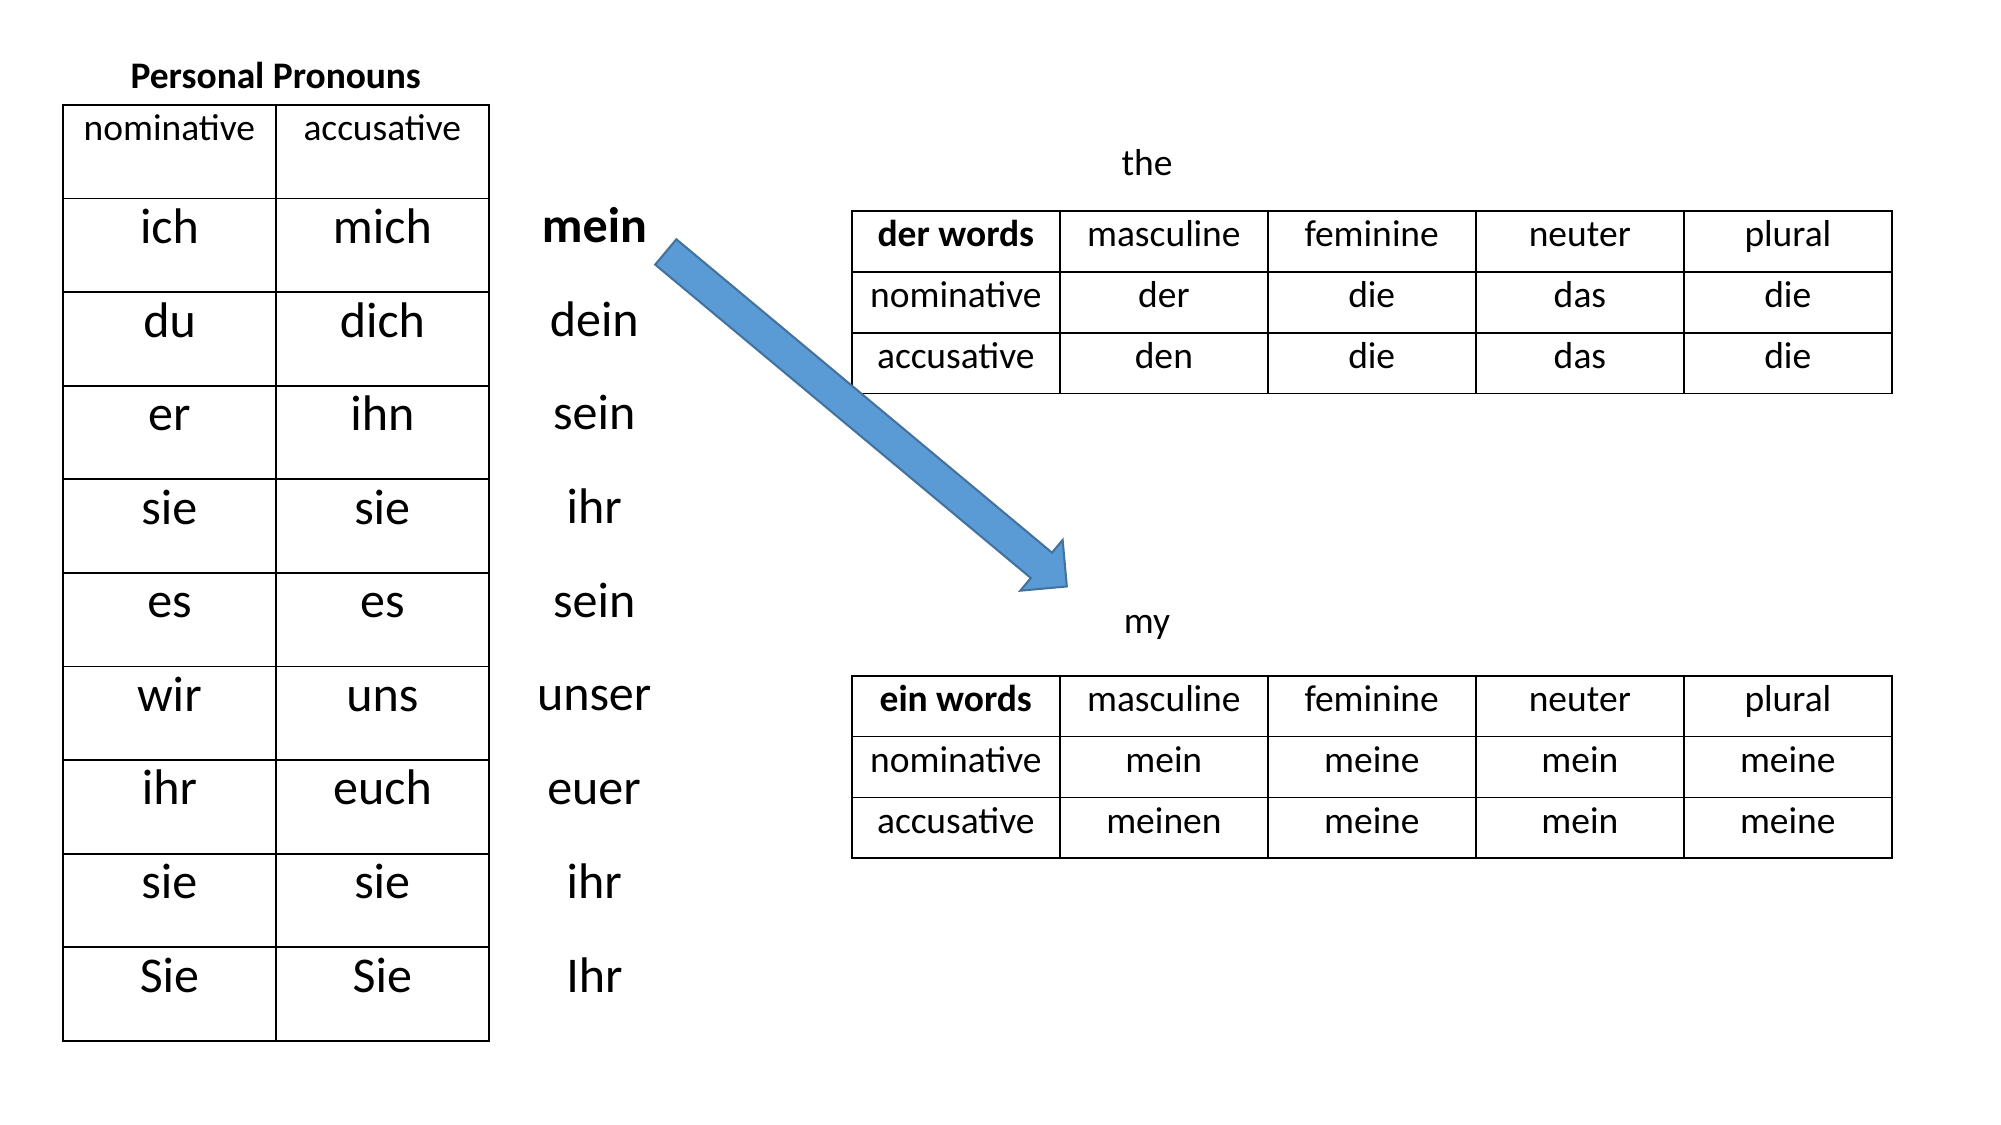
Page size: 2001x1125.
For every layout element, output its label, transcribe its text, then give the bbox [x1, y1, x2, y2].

table_cell sie [277, 480, 488, 572]
table_cell das [1477, 334, 1683, 393]
table_cell ihn [277, 387, 488, 478]
table_cell sein [500, 385, 689, 478]
table_cell ihr [64, 761, 275, 853]
table_cell meine [1685, 737, 1891, 797]
table_cell meine [1269, 737, 1475, 797]
table_cell die [1269, 334, 1475, 393]
table_cell meinen [1061, 798, 1267, 857]
table_cell dein [500, 291, 689, 385]
table_header neuter [1477, 677, 1683, 736]
table_cell nominative [853, 737, 1059, 797]
table_cell sein [500, 572, 689, 666]
table_header nominative [64, 106, 275, 198]
table_header neuter [1477, 212, 1683, 271]
table_cell accusative [853, 798, 1059, 857]
table_cell meine [1685, 798, 1891, 857]
table_cell es [277, 574, 488, 666]
table_cell Ihr [500, 947, 689, 1041]
table_cell mein [1061, 737, 1267, 797]
table_cell accusative [853, 334, 1059, 393]
table_cell ihr [500, 853, 689, 947]
table_cell sie [277, 855, 488, 946]
table_cell Sie [277, 948, 488, 1040]
table_cell uns [277, 667, 488, 759]
table_header ein words [853, 677, 1059, 736]
table_header feminine [1269, 212, 1475, 271]
text_box Personal Pronouns [68, 44, 484, 104]
table_cell er [64, 387, 275, 478]
table_cell die [1685, 273, 1891, 332]
table_header masculine [1061, 212, 1267, 271]
table_cell den [1061, 334, 1267, 393]
table_cell die [1685, 334, 1891, 393]
table_header plural [1685, 677, 1891, 736]
table_cell es [64, 574, 275, 666]
table_header plural [1685, 212, 1891, 271]
table_cell das [1477, 273, 1683, 332]
table_cell euer [500, 760, 689, 853]
table_header accusative [277, 106, 488, 198]
table_cell mein [1477, 798, 1683, 857]
table_cell meine [1269, 798, 1475, 857]
table_cell dich [277, 293, 488, 385]
table_header feminine [1269, 677, 1475, 736]
table_header masculine [1061, 677, 1267, 736]
table_cell die [1269, 273, 1475, 332]
table_cell mich [277, 199, 488, 291]
table_cell du [64, 293, 275, 385]
table_cell nominative [853, 273, 1059, 332]
text_box the [939, 130, 1355, 191]
table_cell wir [64, 667, 275, 759]
table_header der words [853, 212, 1059, 271]
table_cell sie [64, 855, 275, 946]
table_cell der [1061, 273, 1267, 332]
text_box [653, 237, 1068, 592]
table_header mein [500, 197, 689, 291]
table_cell ich [64, 199, 275, 291]
table_cell ihr [500, 478, 689, 572]
table_cell Sie [64, 948, 275, 1040]
text_box my [939, 588, 1355, 649]
table_cell sie [64, 480, 275, 572]
table_cell euch [277, 761, 488, 853]
table_cell mein [1477, 737, 1683, 797]
table_cell unser [500, 666, 689, 760]
